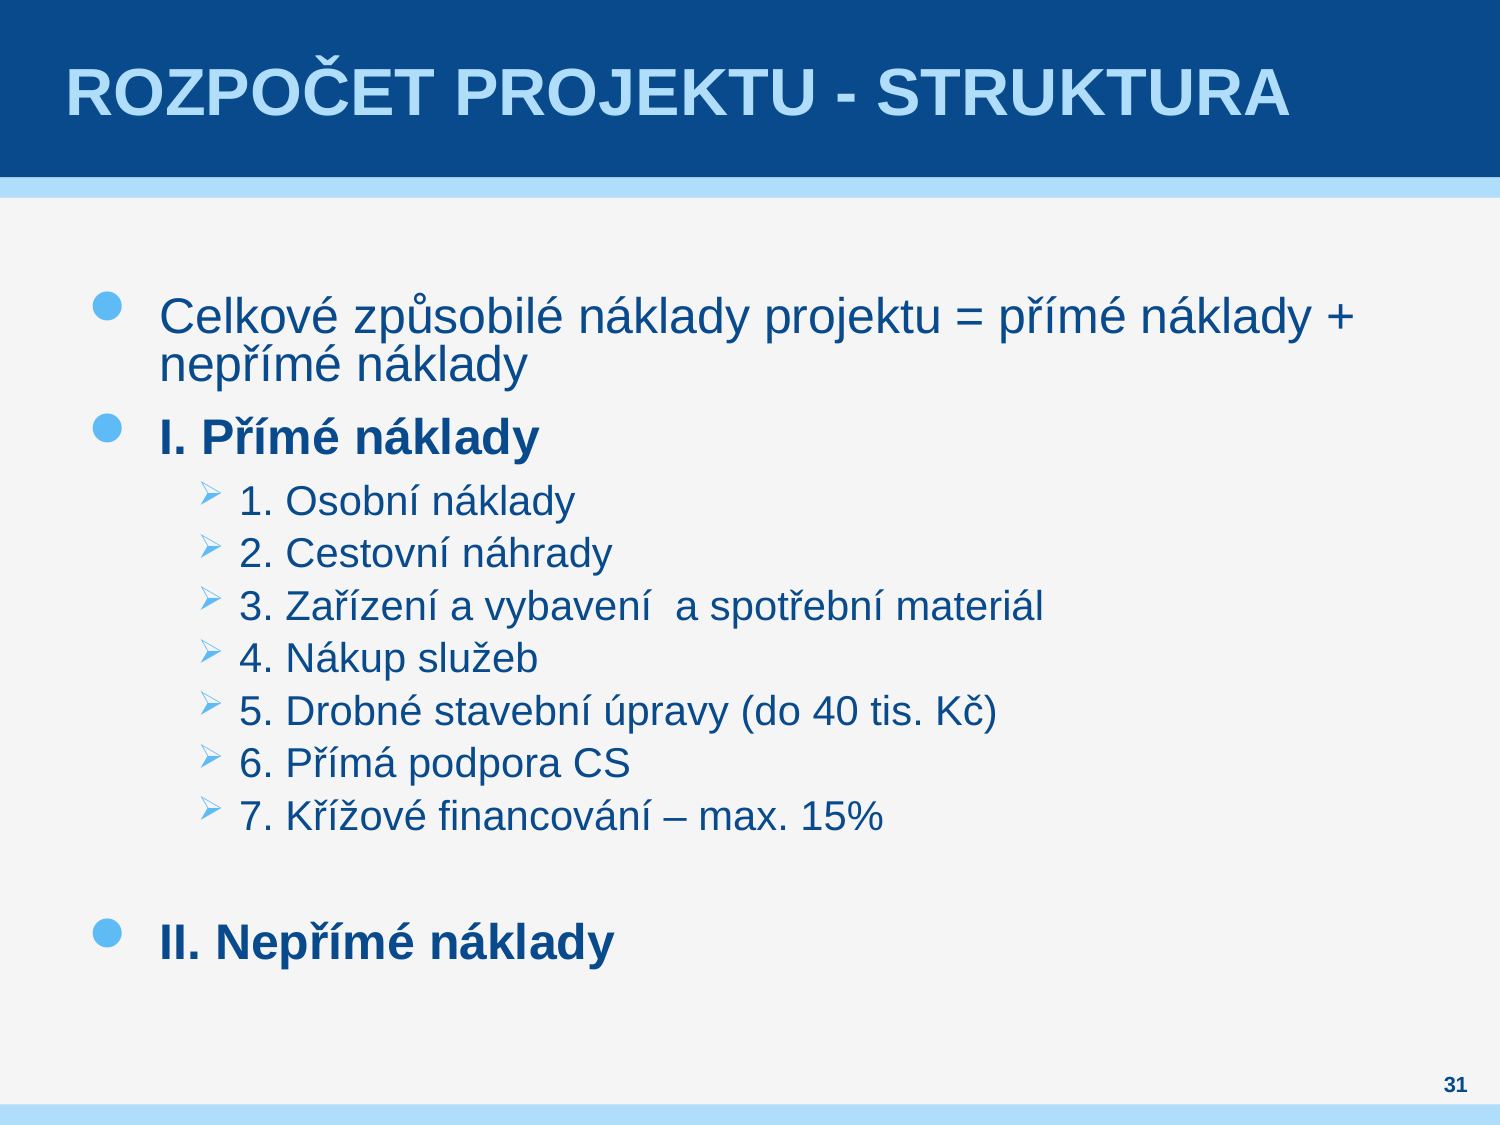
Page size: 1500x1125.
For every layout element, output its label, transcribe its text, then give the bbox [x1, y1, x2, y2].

title Rozpočet projektu - struktura [59, 0, 1441, 178]
slide_number 31 [1417, 1068, 1495, 1099]
list Celkové způsobilé náklady projektu = přímé náklady + nepřímé náklady I. Přímé náklady 1. Osobní náklady 2. Cestovní náhrady 3. Zařízení a vybavení a spotřební materiál 4. Nákup služeb 5. Drobné stavební úpravy (do 40 tis. Kč) 6. Přímá podpora CS 7. Křížové financování – max. 15% II. Nepřímé náklady [88, 295, 1412, 894]
